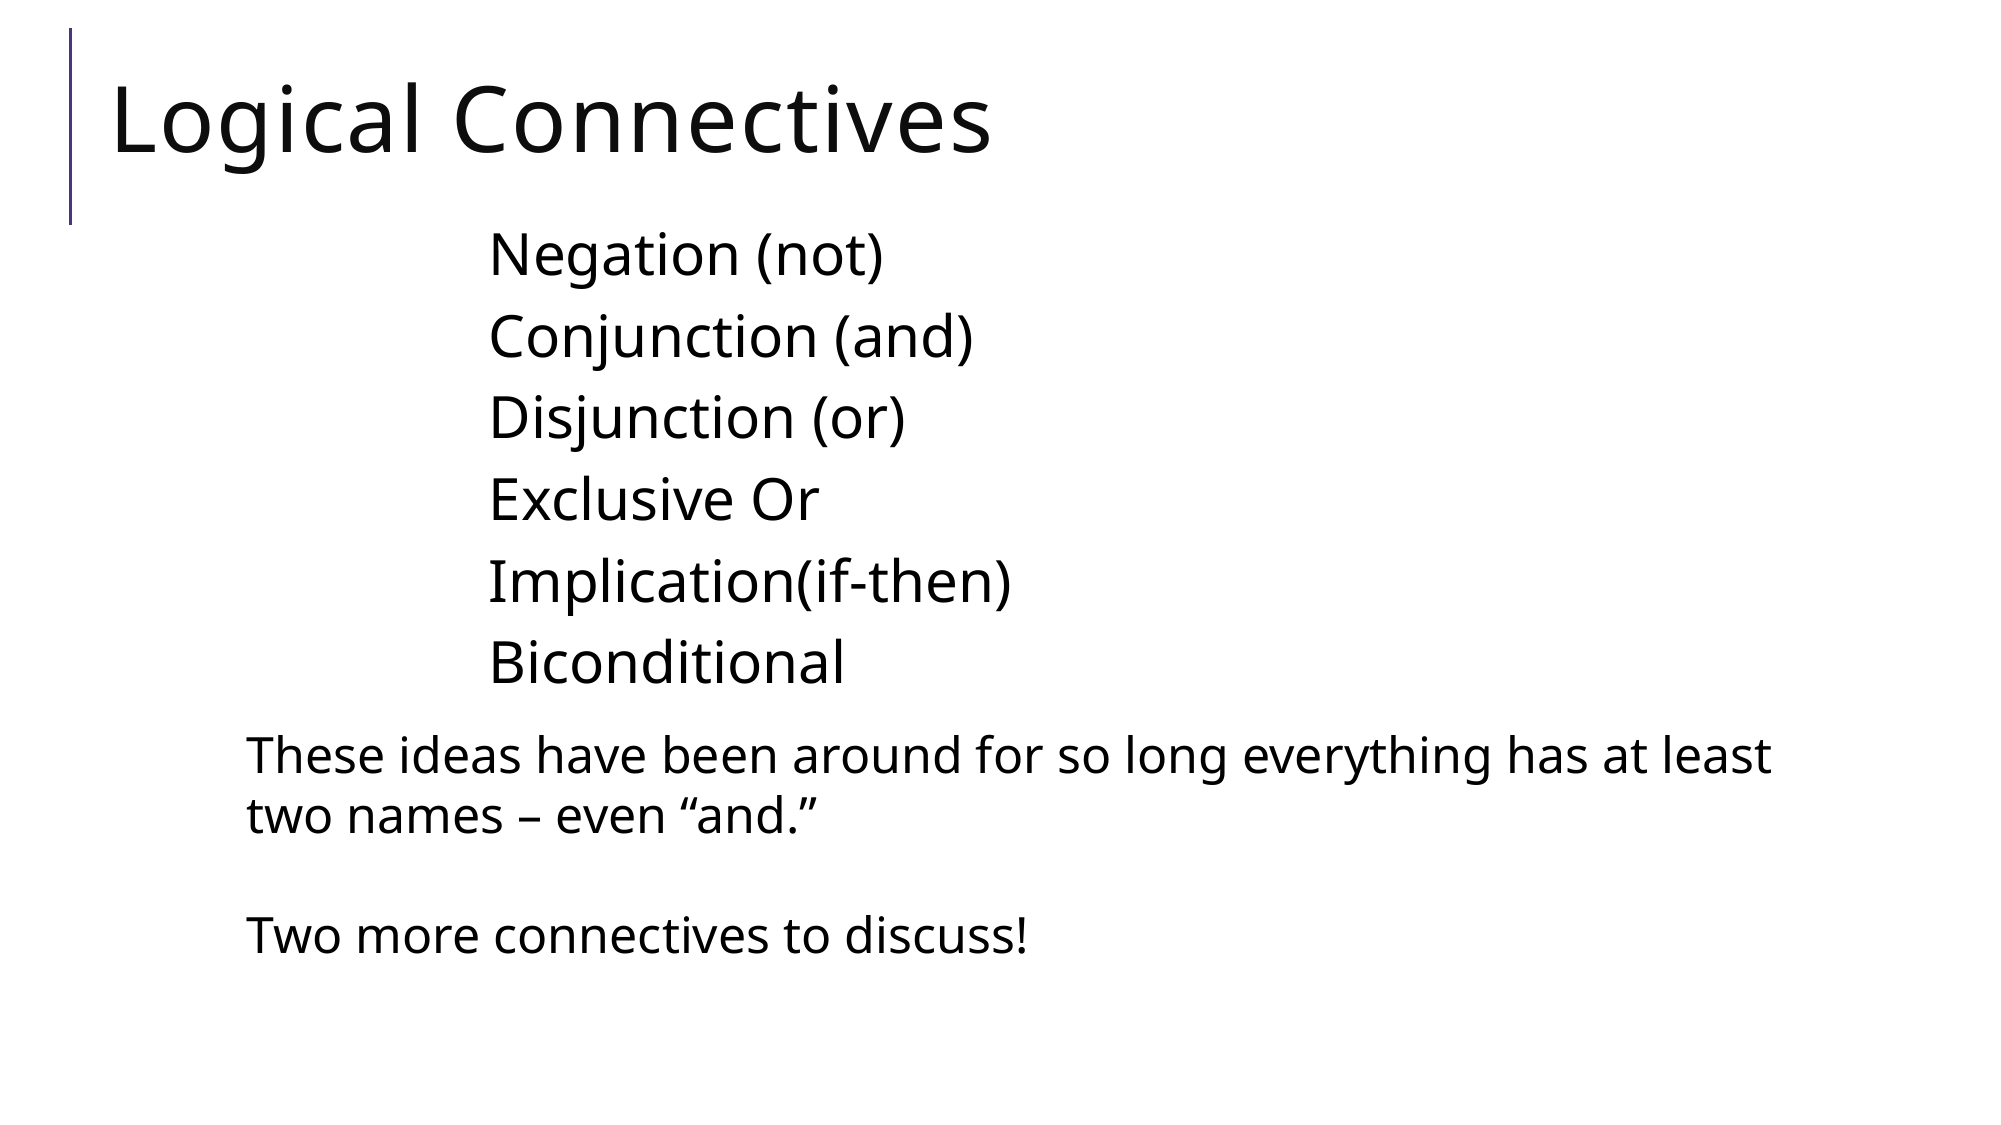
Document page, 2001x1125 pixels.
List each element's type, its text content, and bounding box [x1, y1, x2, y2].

title Logical Connectives [94, 43, 1930, 210]
text_box These ideas have been around for so long everything has at least two names – even “and.” Two more connectives to discuss! [231, 716, 1820, 971]
